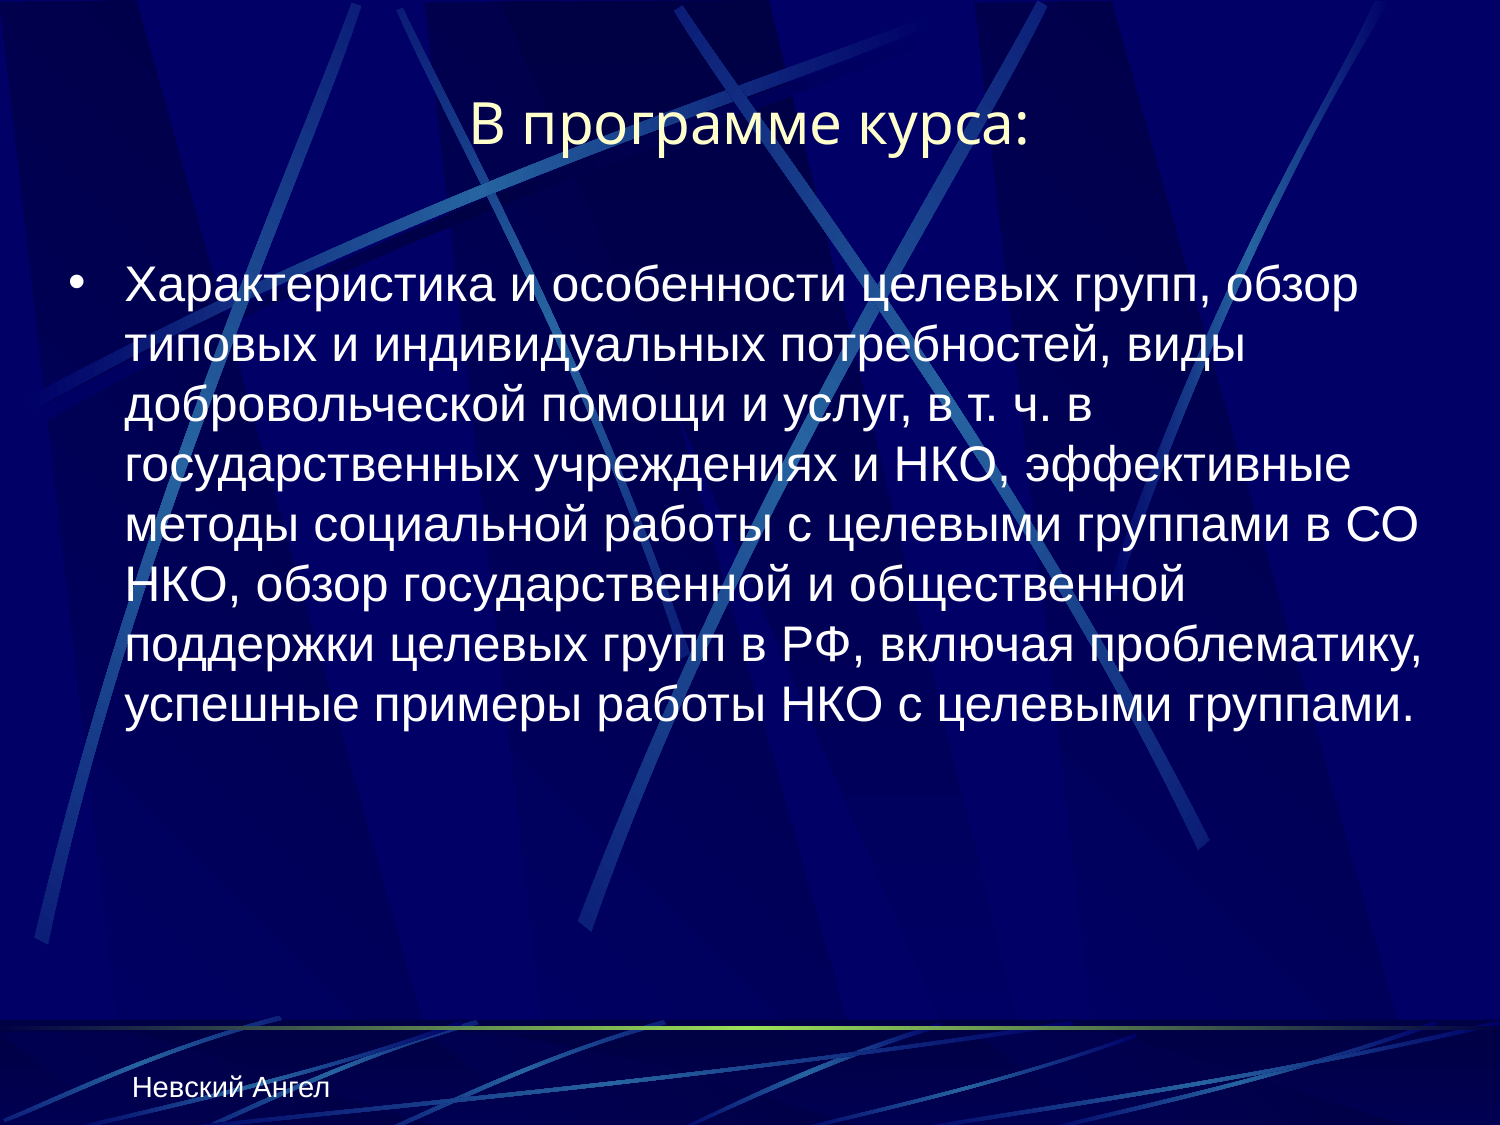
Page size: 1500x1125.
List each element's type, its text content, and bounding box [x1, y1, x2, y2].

title В программе курса: [112, 78, 1388, 164]
slide_number Невский Ангел [116, 1035, 430, 1111]
list Характеристика и особенности целевых групп, обзор типовых и индивидуальных потребностей, виды добровольческой помощи и услуг, в т. ч. в государственных учреждениях и НКО, эффективные методы социальной работы с целевыми группами в СО НКО, обзор государственной и общественной поддержки целевых групп в РФ, включая проблематику, успешные примеры работы НКО с целевыми группами. [53, 243, 1447, 1000]
